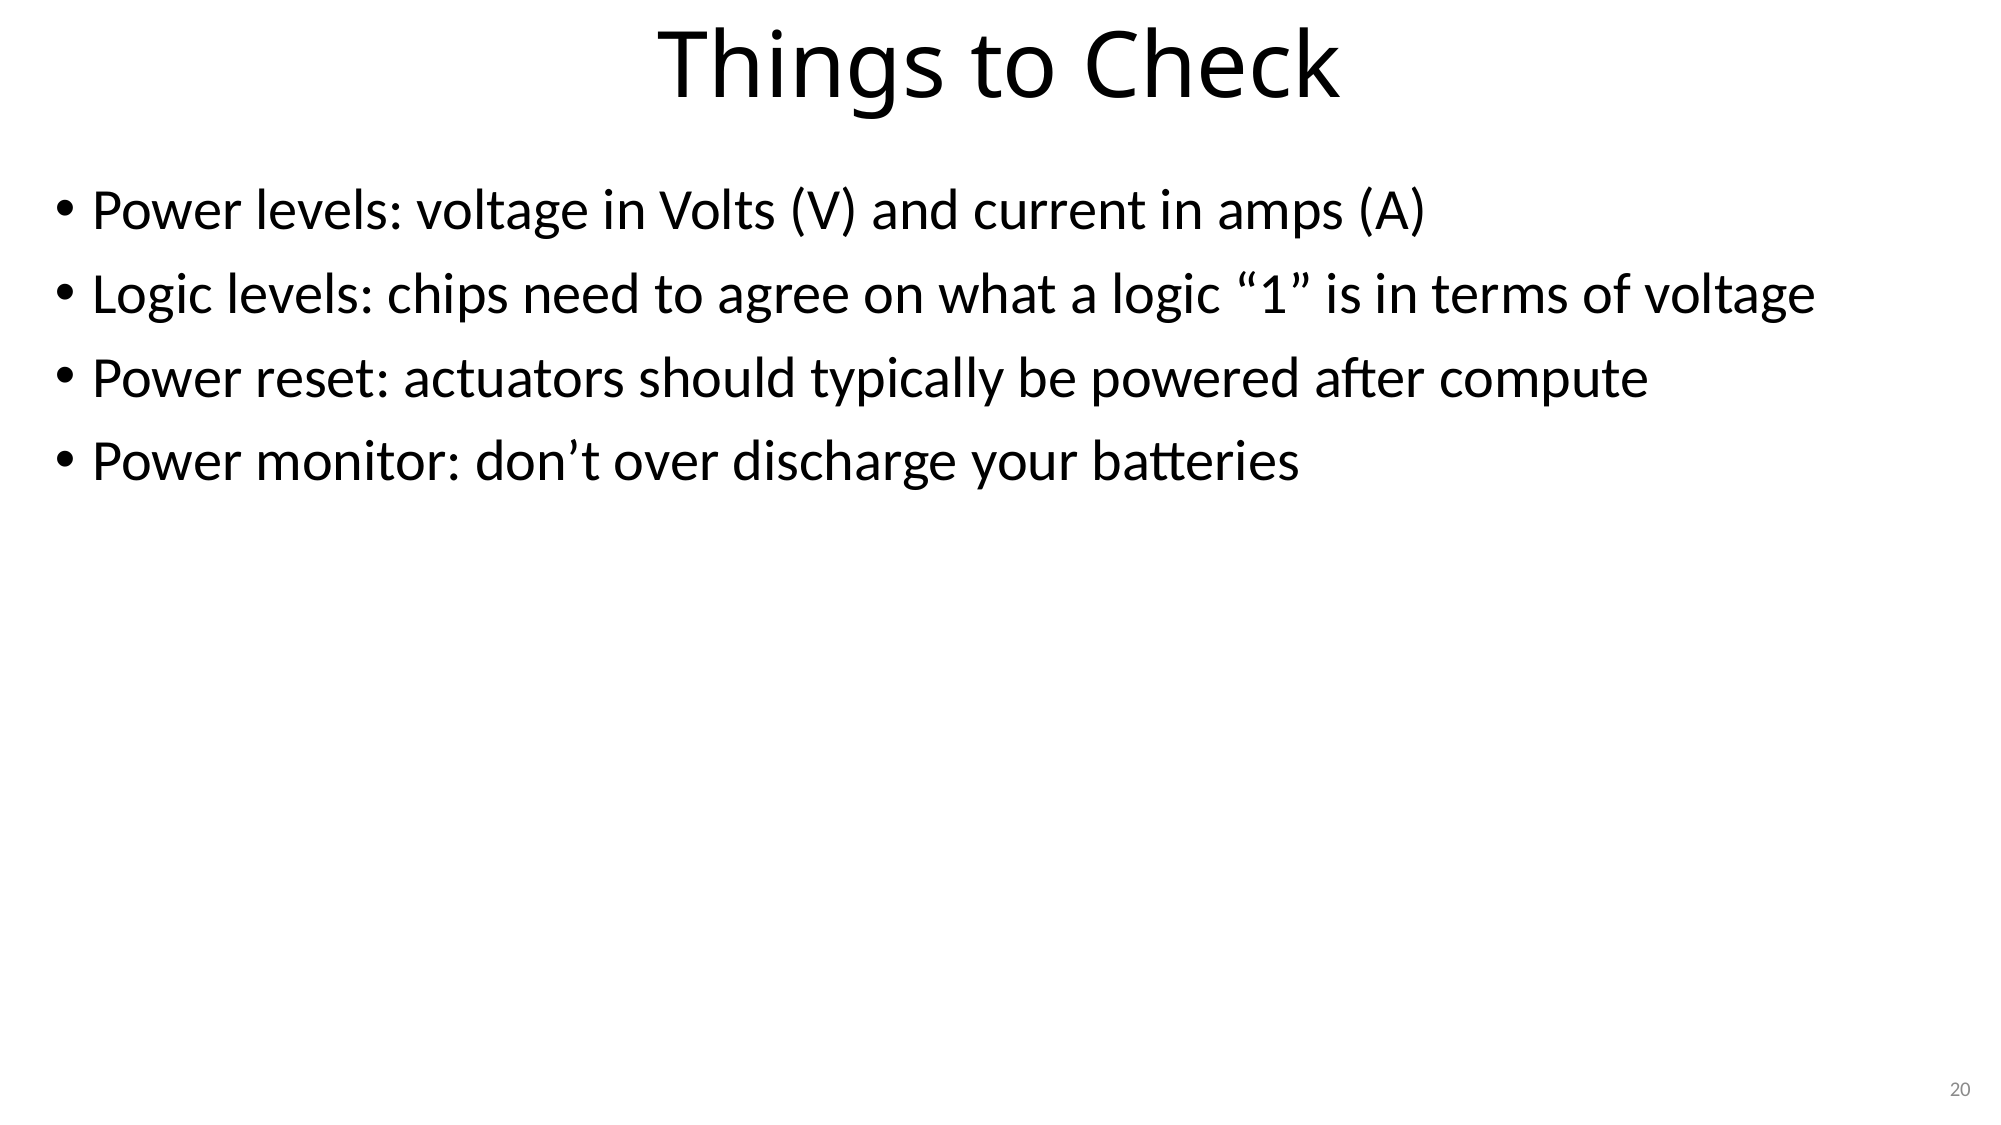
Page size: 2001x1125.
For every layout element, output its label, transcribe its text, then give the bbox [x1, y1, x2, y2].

slide_number 20 [1535, 1065, 1986, 1111]
title Things to Check [39, 0, 1960, 135]
list Power levels: voltage in Volts (V) and current in amps (A) Logic levels: chips need to agree on what a logic “1” is in terms of voltage Power reset: actuators should typically be powered after compute Power monitor: don’t over discharge your batteries [39, 171, 1960, 1029]
